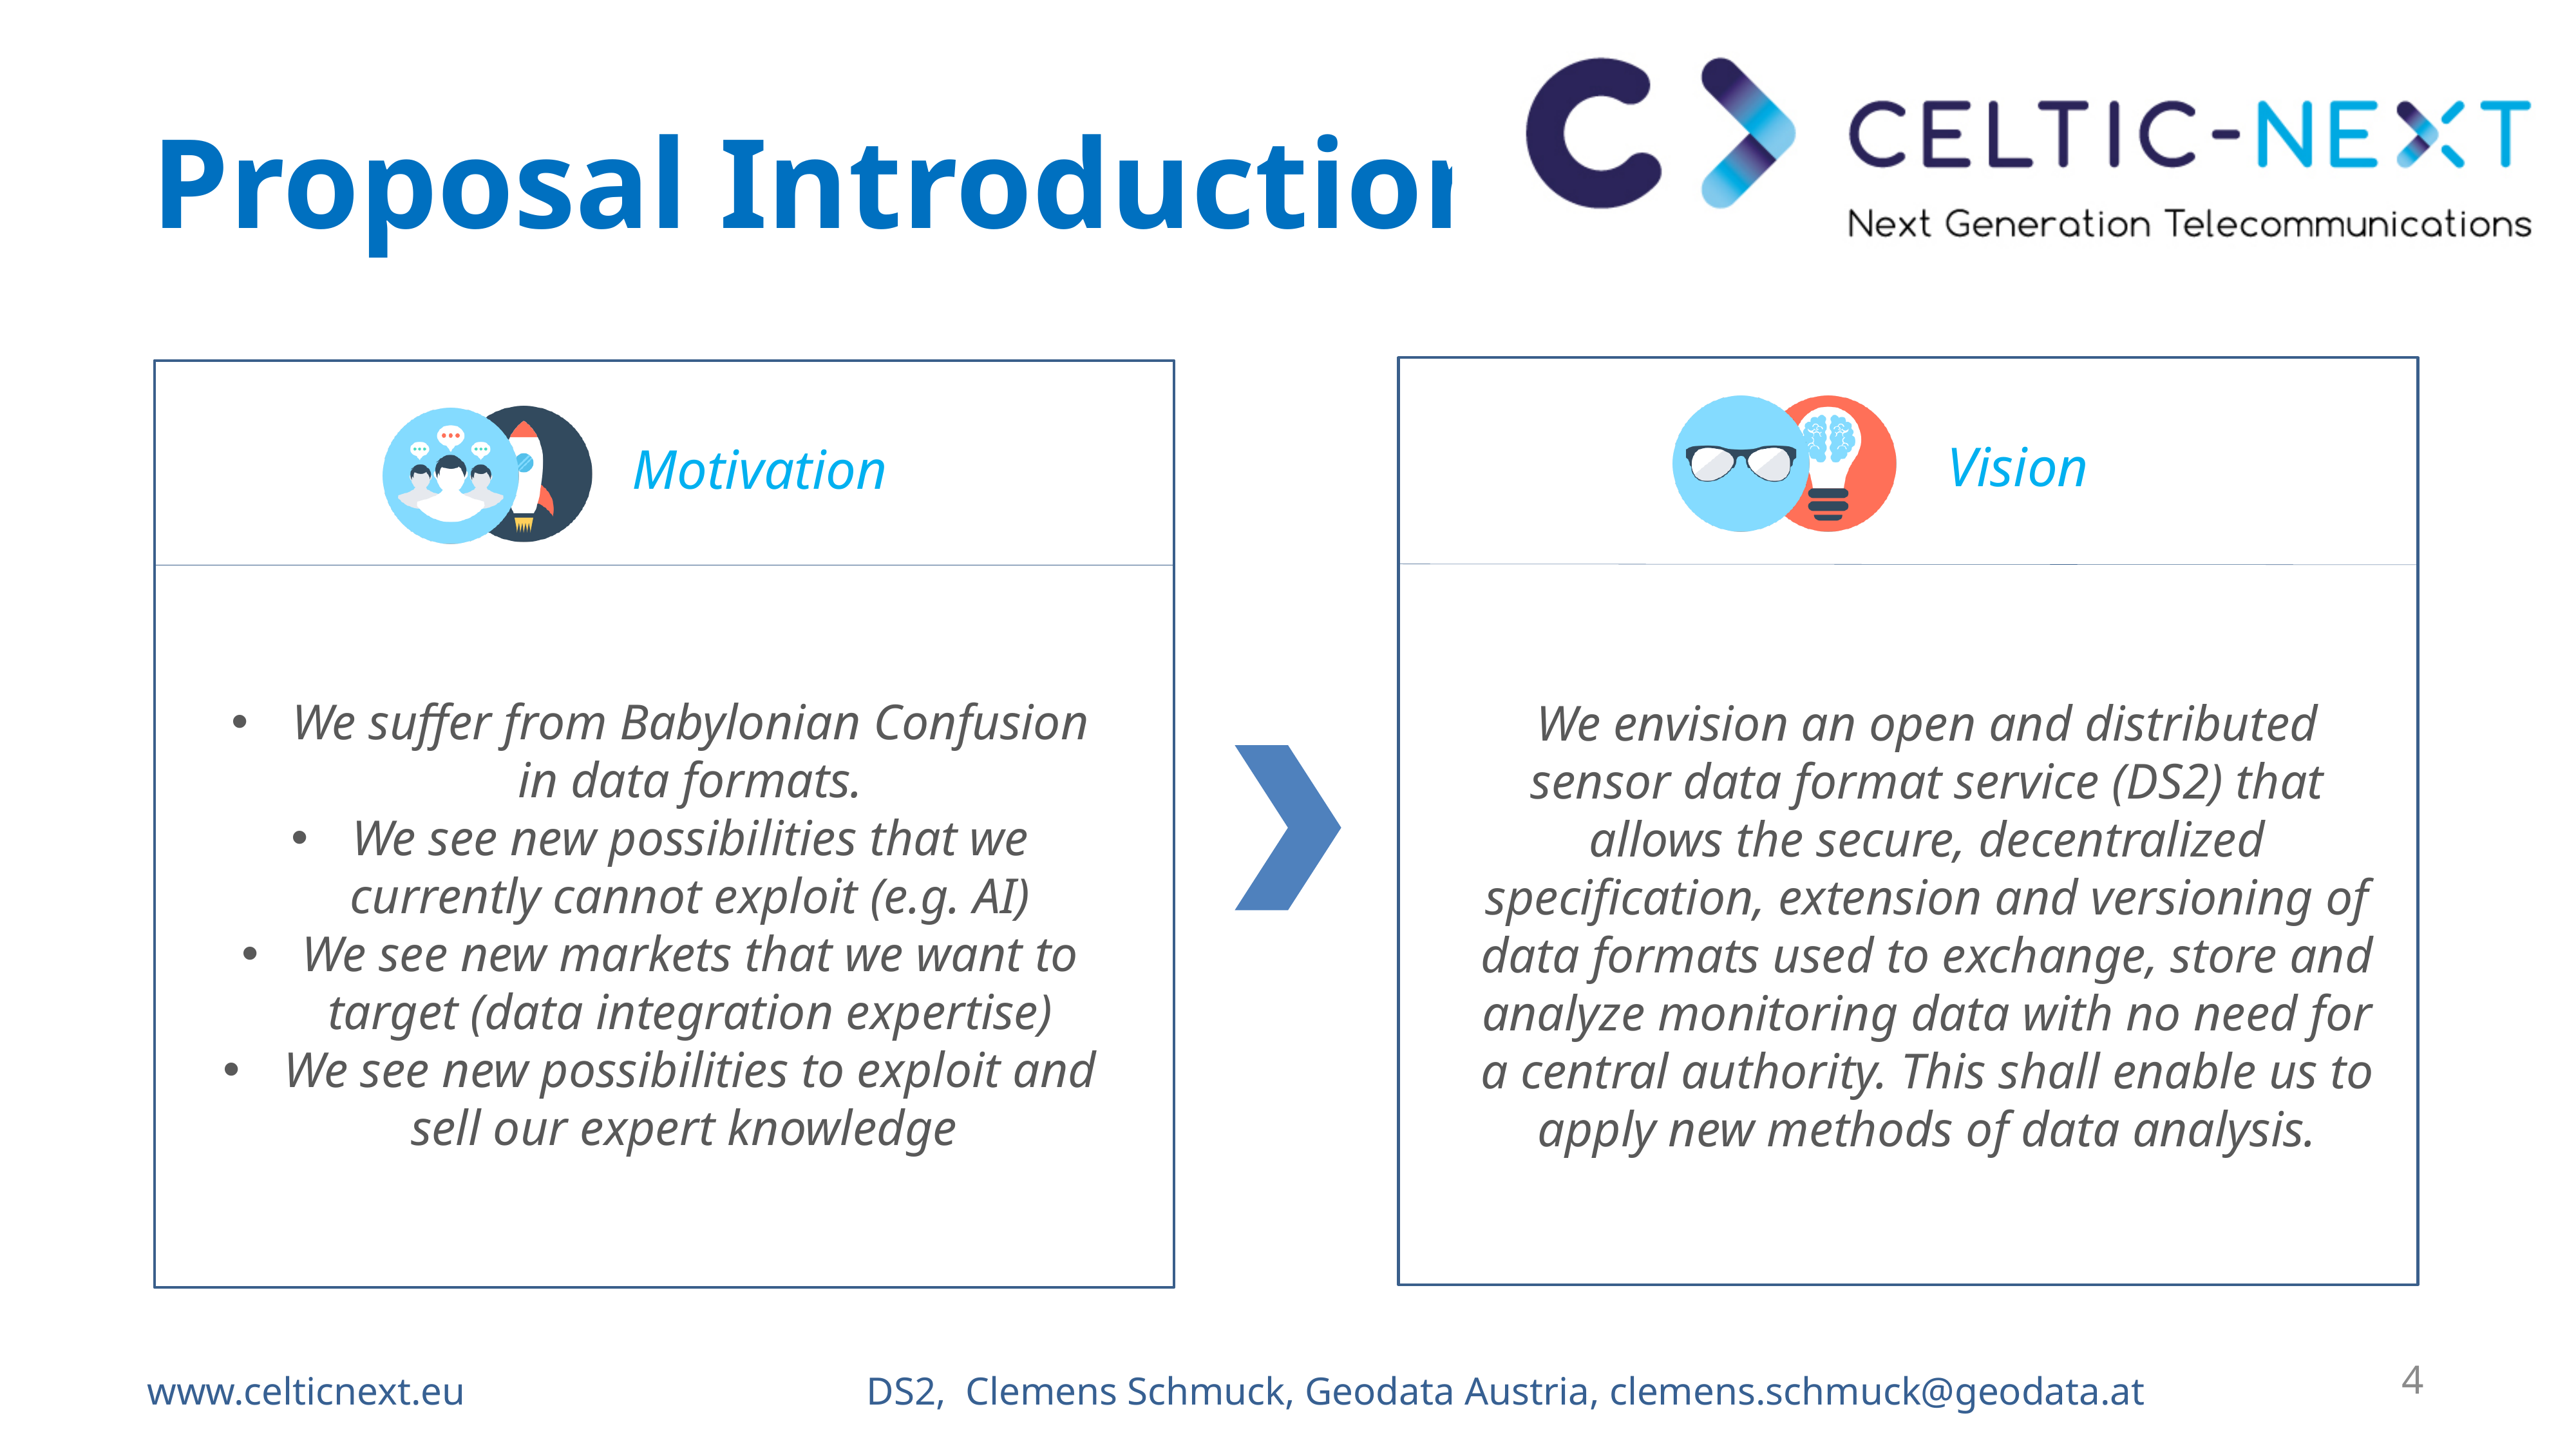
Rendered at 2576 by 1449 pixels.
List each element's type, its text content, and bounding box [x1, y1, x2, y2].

title Proposal Introduction (1) [129, 58, 1449, 300]
slide_number 4 [1846, 1343, 2447, 1421]
text_box [1397, 356, 2420, 565]
picture [1452, 0, 2576, 310]
text_box [1397, 569, 2420, 1286]
picture [1672, 395, 1897, 533]
text_box www.celticnext.eu DS2, Clemens Schmuck, Geodata Austria, clemens.schmuck@geodata.at [124, 1356, 2293, 1425]
picture [382, 405, 592, 545]
text_box [153, 359, 1175, 567]
text_box [1233, 743, 1343, 912]
text_box [153, 570, 1175, 1289]
